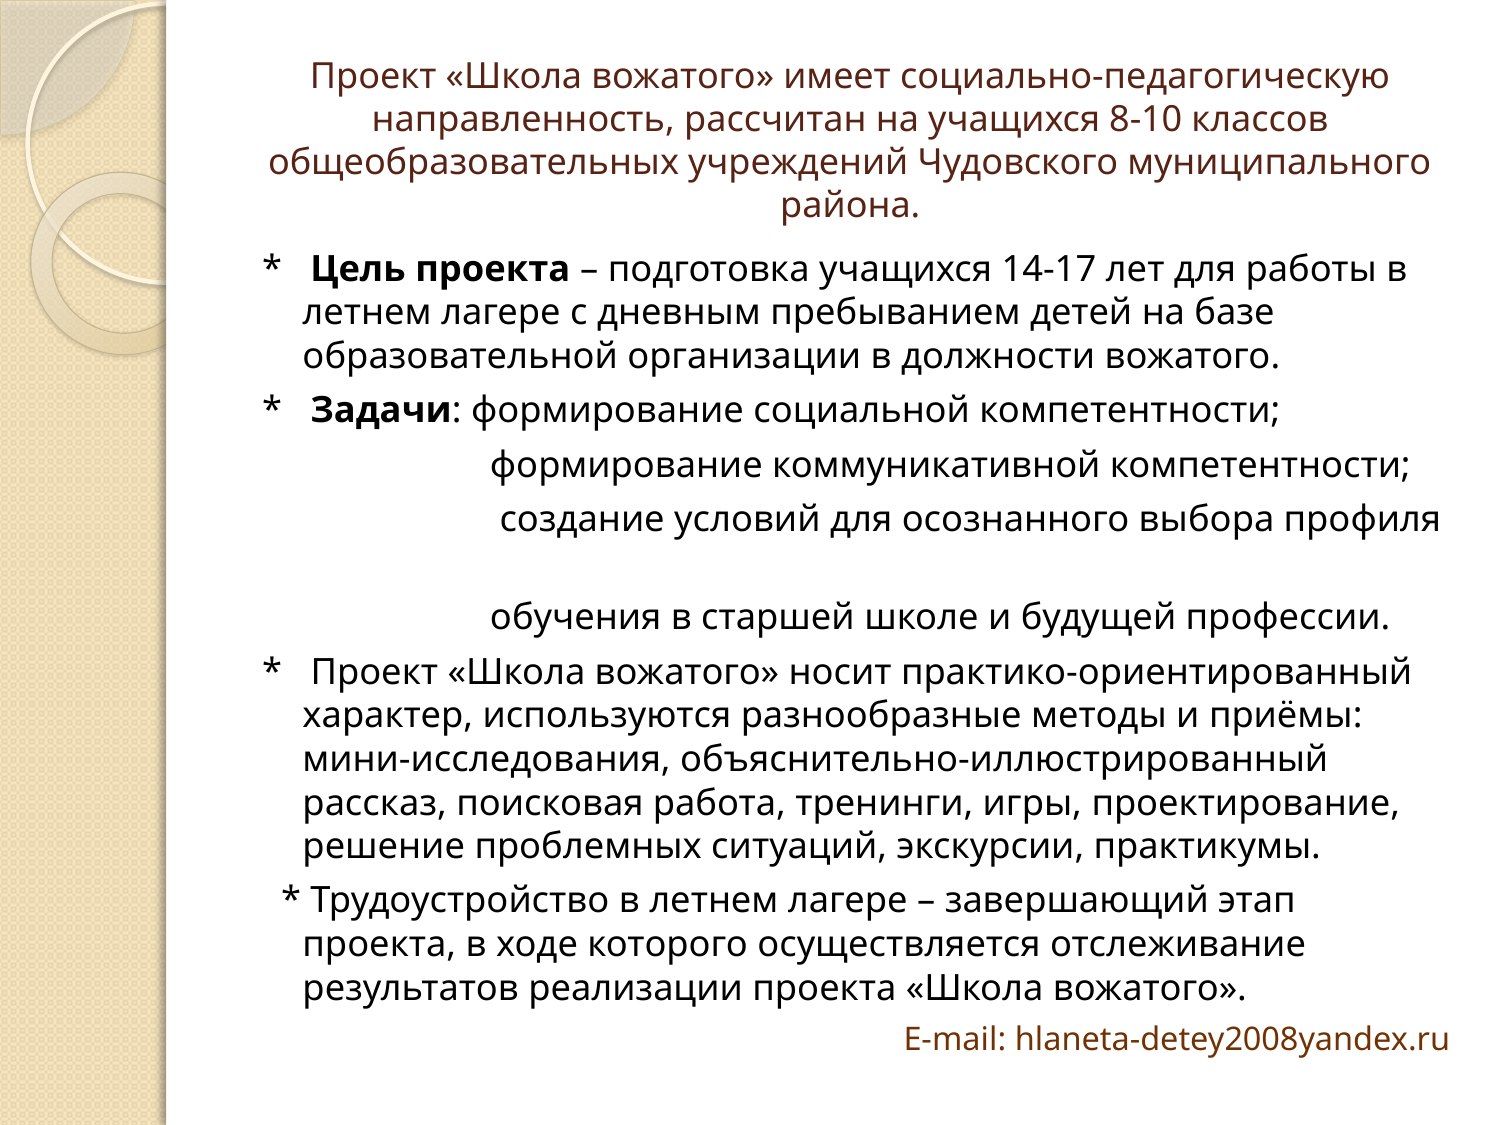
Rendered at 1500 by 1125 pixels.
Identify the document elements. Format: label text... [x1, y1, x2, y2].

list * Цель проекта – подготовка учащихся 14-17 лет для работы в летнем лагере с дневным пребыванием детей на базе образовательной организации в должности вожатого. * Задачи: формирование социальной компетентности; формирование коммуникативной компетентности; создание условий для осознанного выбора профиля обучения в старшей школе и будущей профессии. * Проект «Школа вожатого» носит практико-ориентированный характер, используются разнообразные методы и приёмы: мини-исследования, объяснительно-иллюстрированный рассказ, поисковая работа, тренинги, игры, проектирование, решение проблемных ситуаций, экскурсии, практикумы. * Трудоустройство в летнем лагере – завершающий этап проекта, в ходе которого осуществляется отслеживание результатов реализации проекта «Школа вожатого». E-mail: hlaneta-detey2008yandex.ru [235, 237, 1466, 1083]
title Проект «Школа вожатого» имеет социально-педагогическую направленность, рассчитан на учащихся 8-10 классов общеобразовательных учреждений Чудовского муниципального района. [235, 45, 1466, 233]
